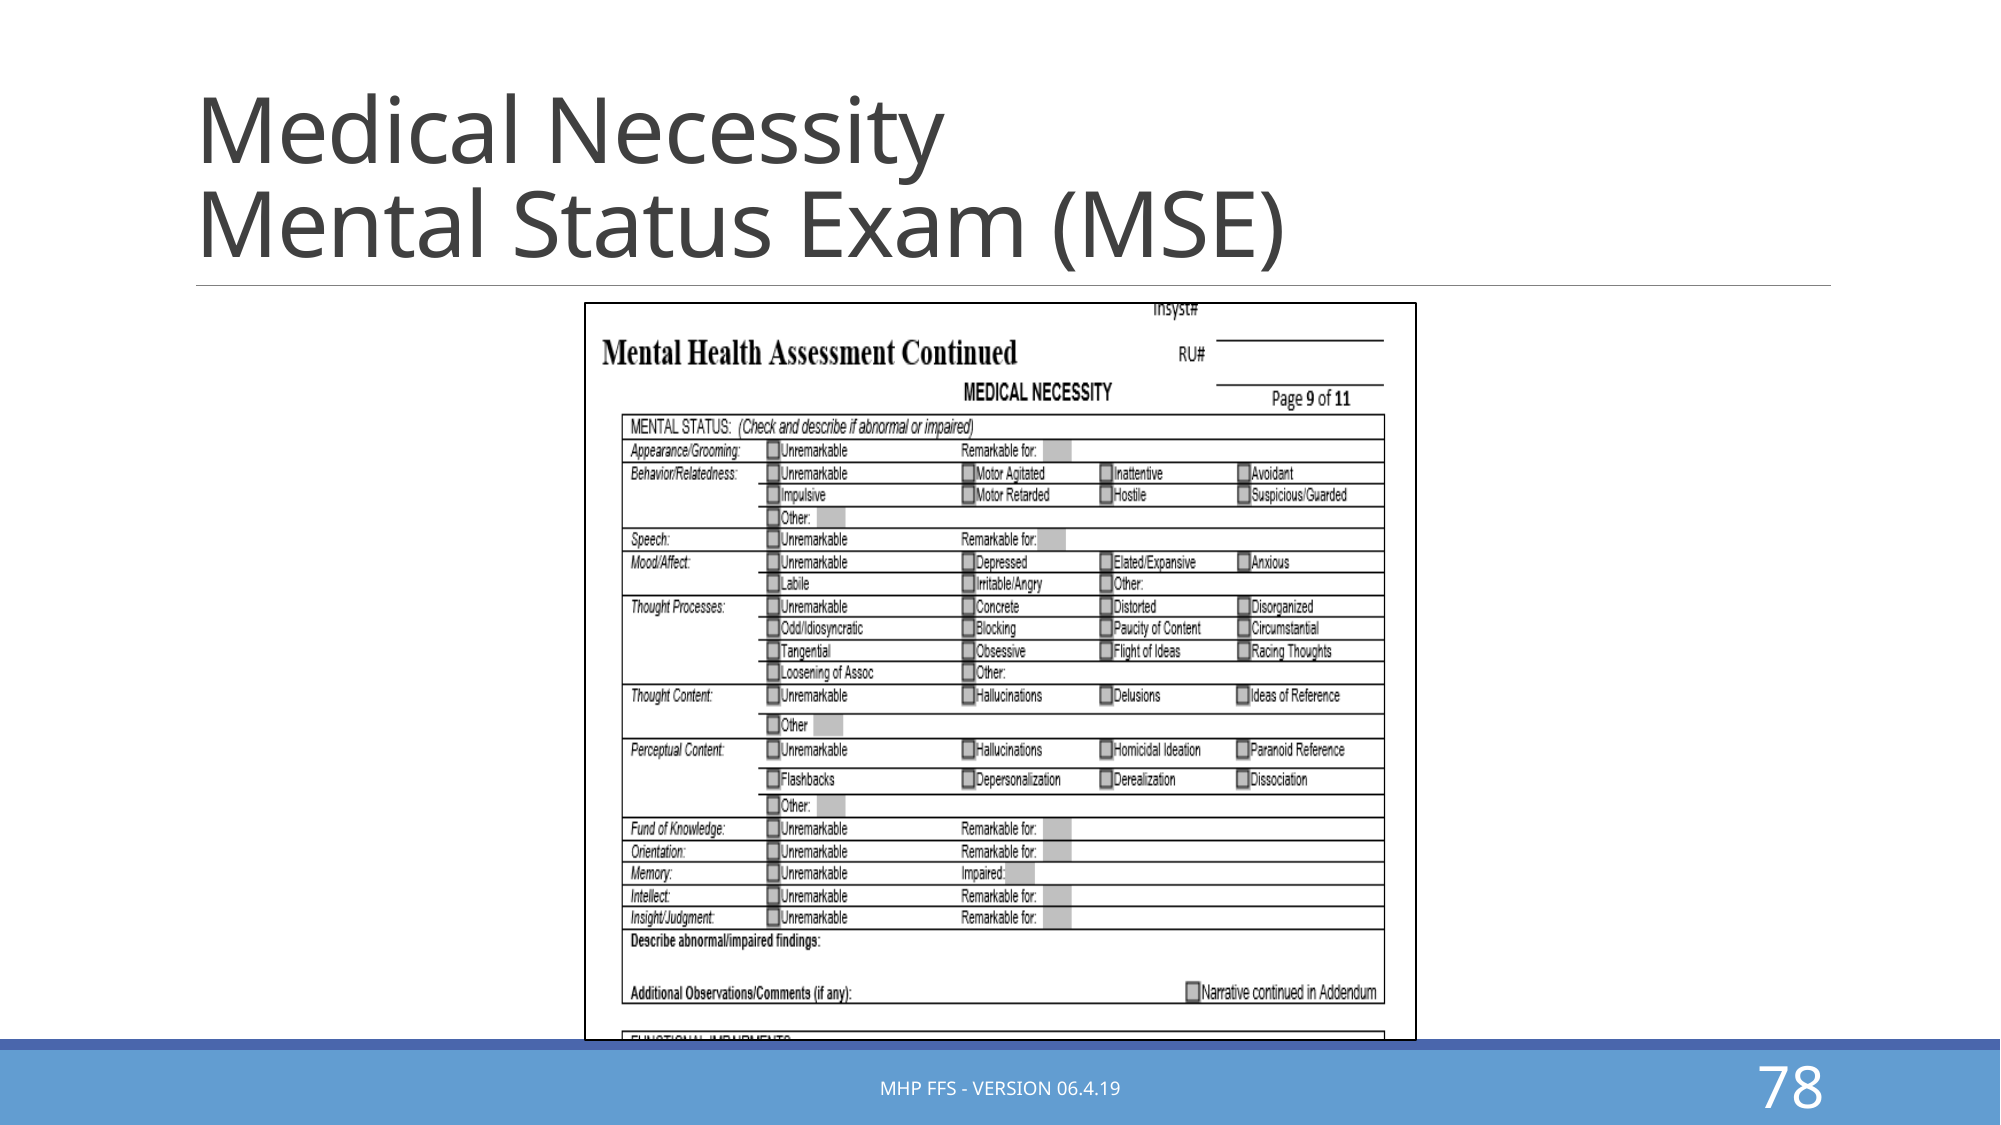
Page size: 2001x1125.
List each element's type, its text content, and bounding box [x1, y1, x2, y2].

title Medical Necessity Mental Status Exam (MSE) [180, 45, 1830, 284]
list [585, 303, 1416, 1040]
footer MHP FFS - Version 06.4.19 [604, 1059, 1396, 1120]
slide_number 78 [1624, 1059, 1840, 1120]
